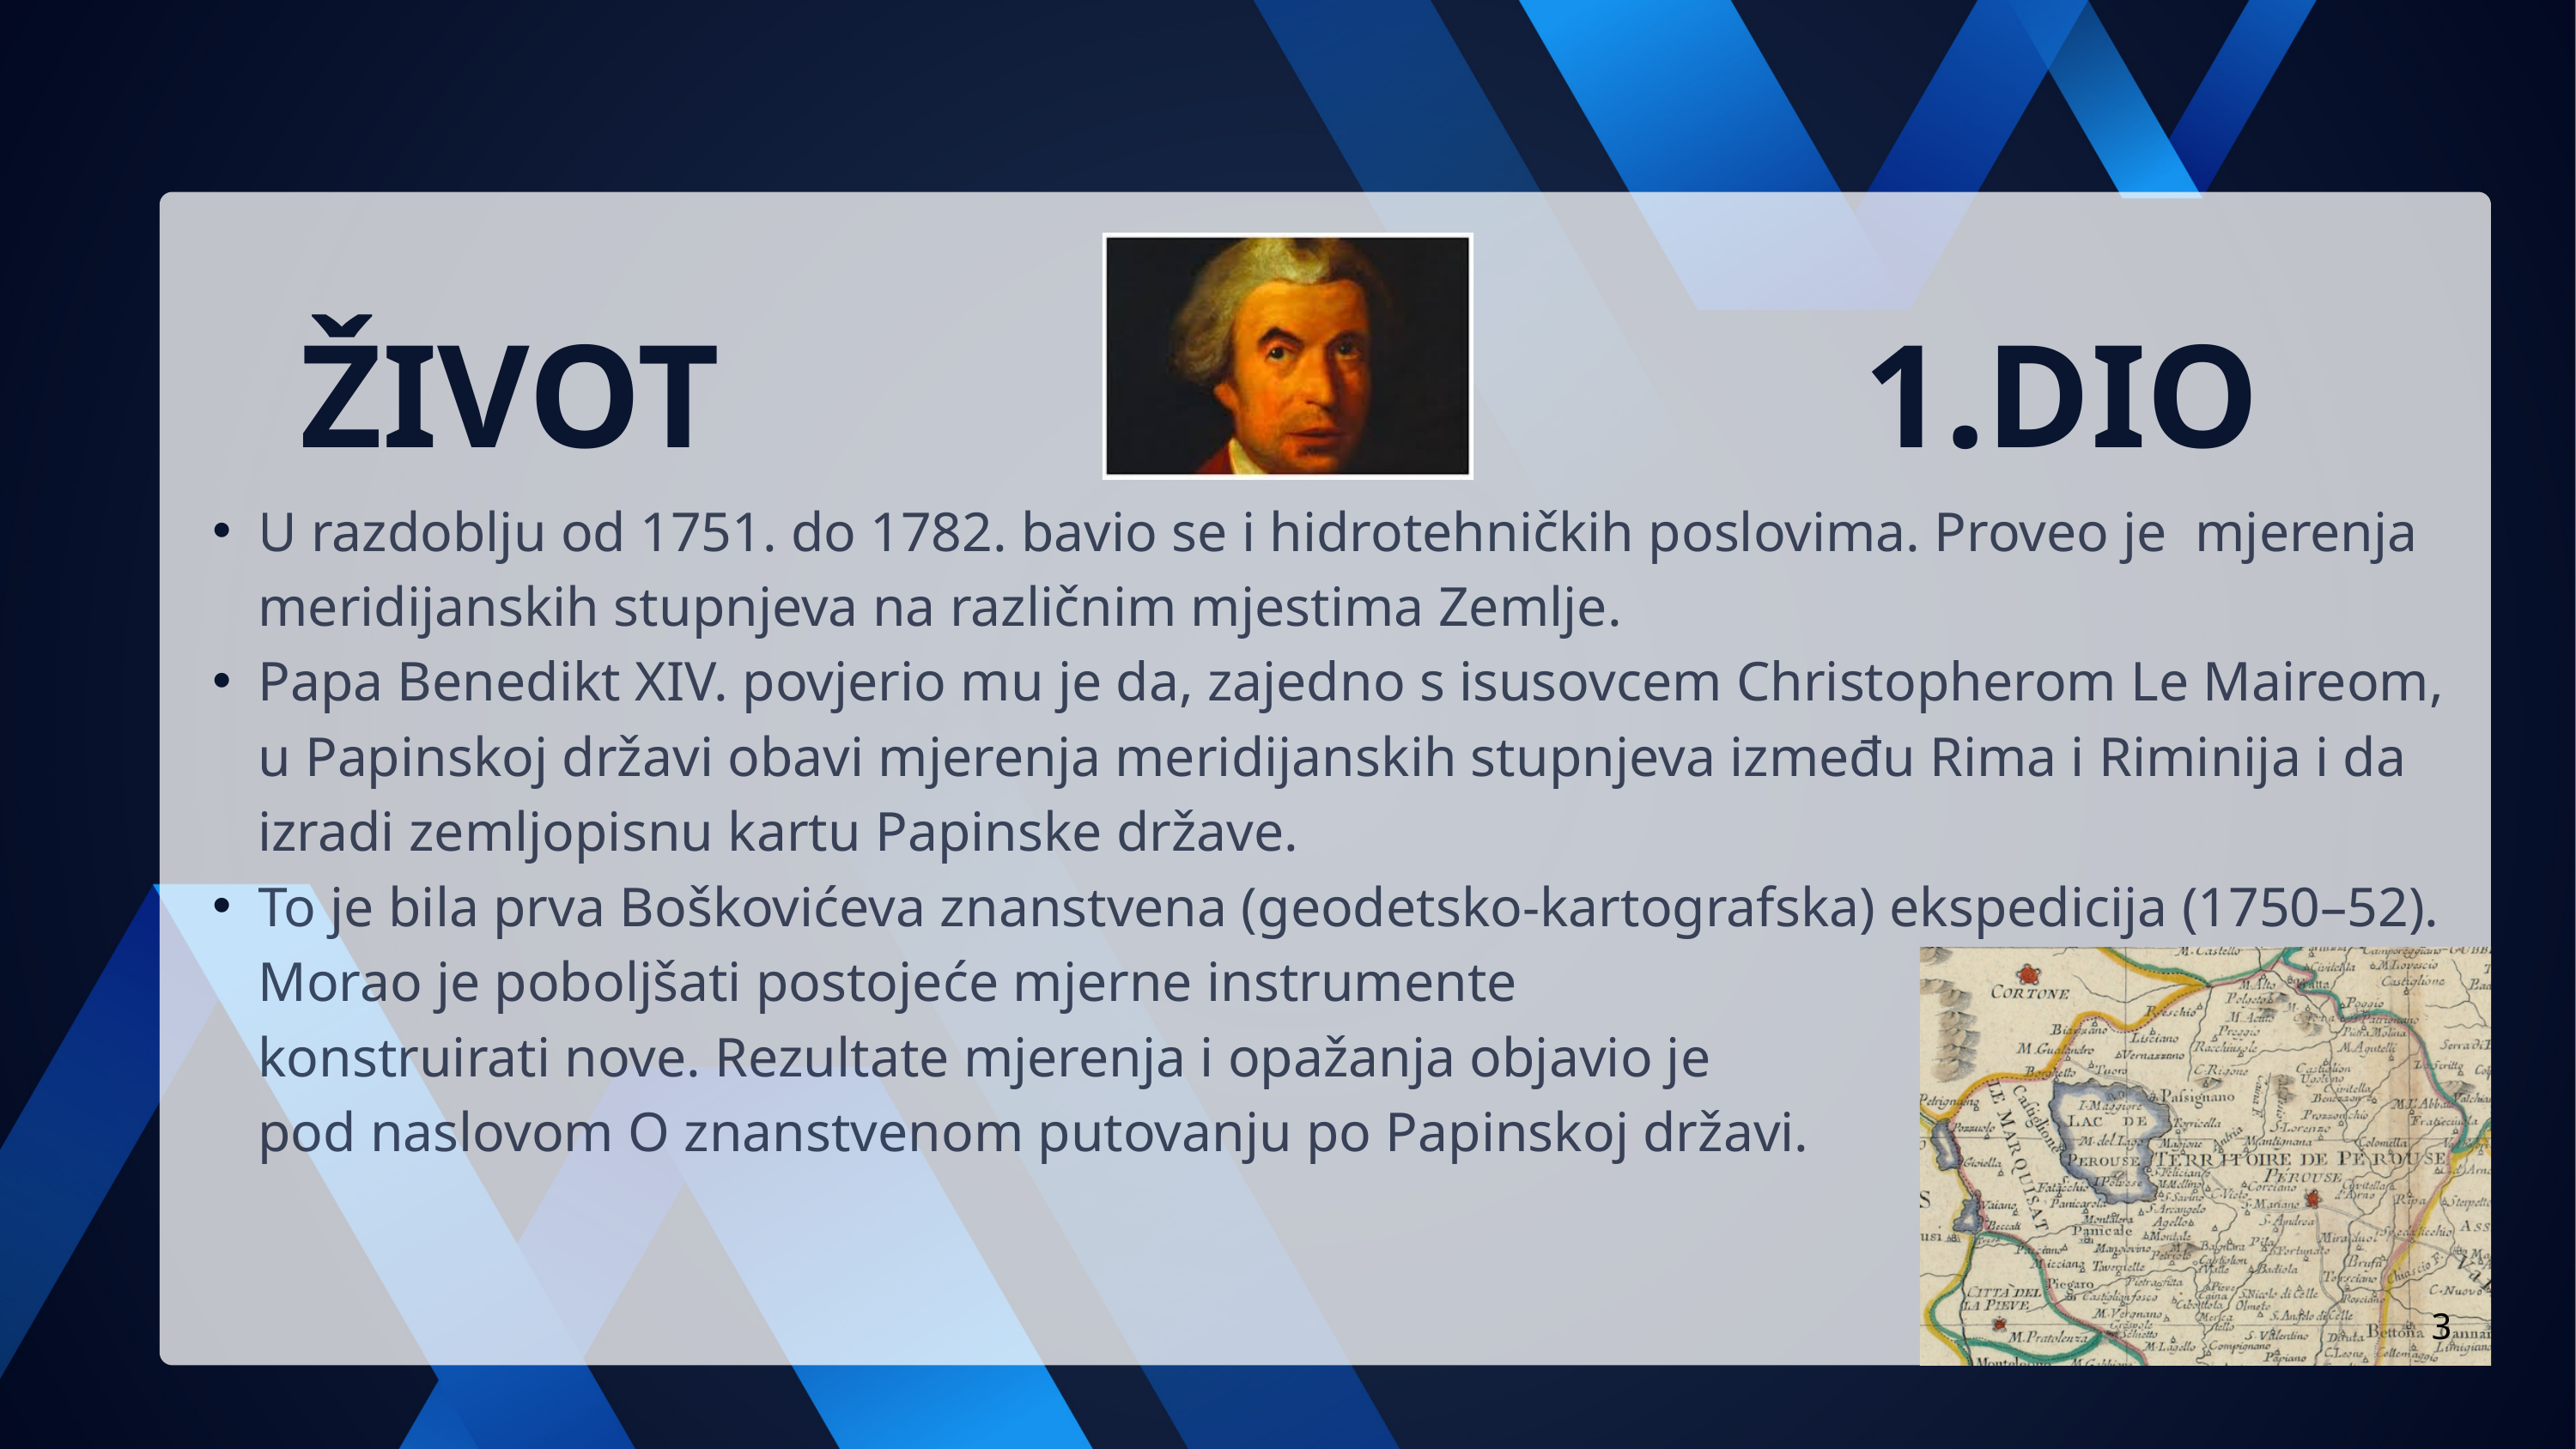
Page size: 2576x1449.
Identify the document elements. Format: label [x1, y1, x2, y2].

text_box [159, 191, 2492, 1366]
text_box [0, 0, 2576, 1449]
